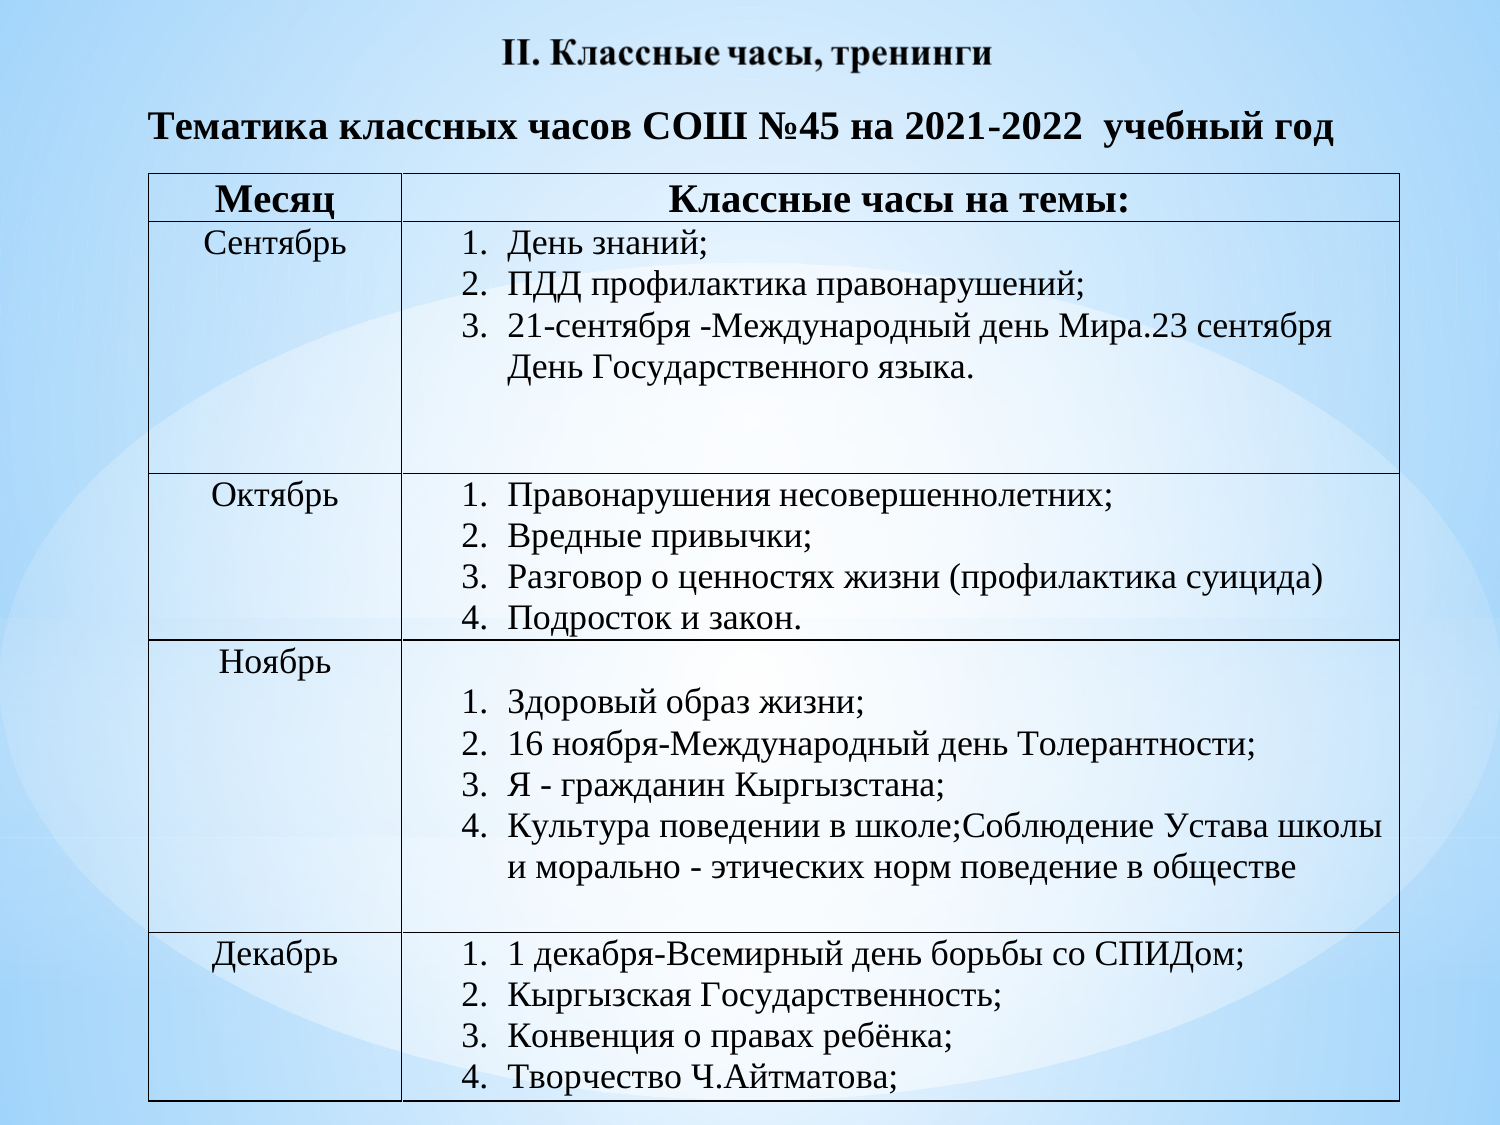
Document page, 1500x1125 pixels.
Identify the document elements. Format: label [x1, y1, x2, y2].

picture [147, 101, 1488, 1125]
picture [477, 15, 1016, 97]
